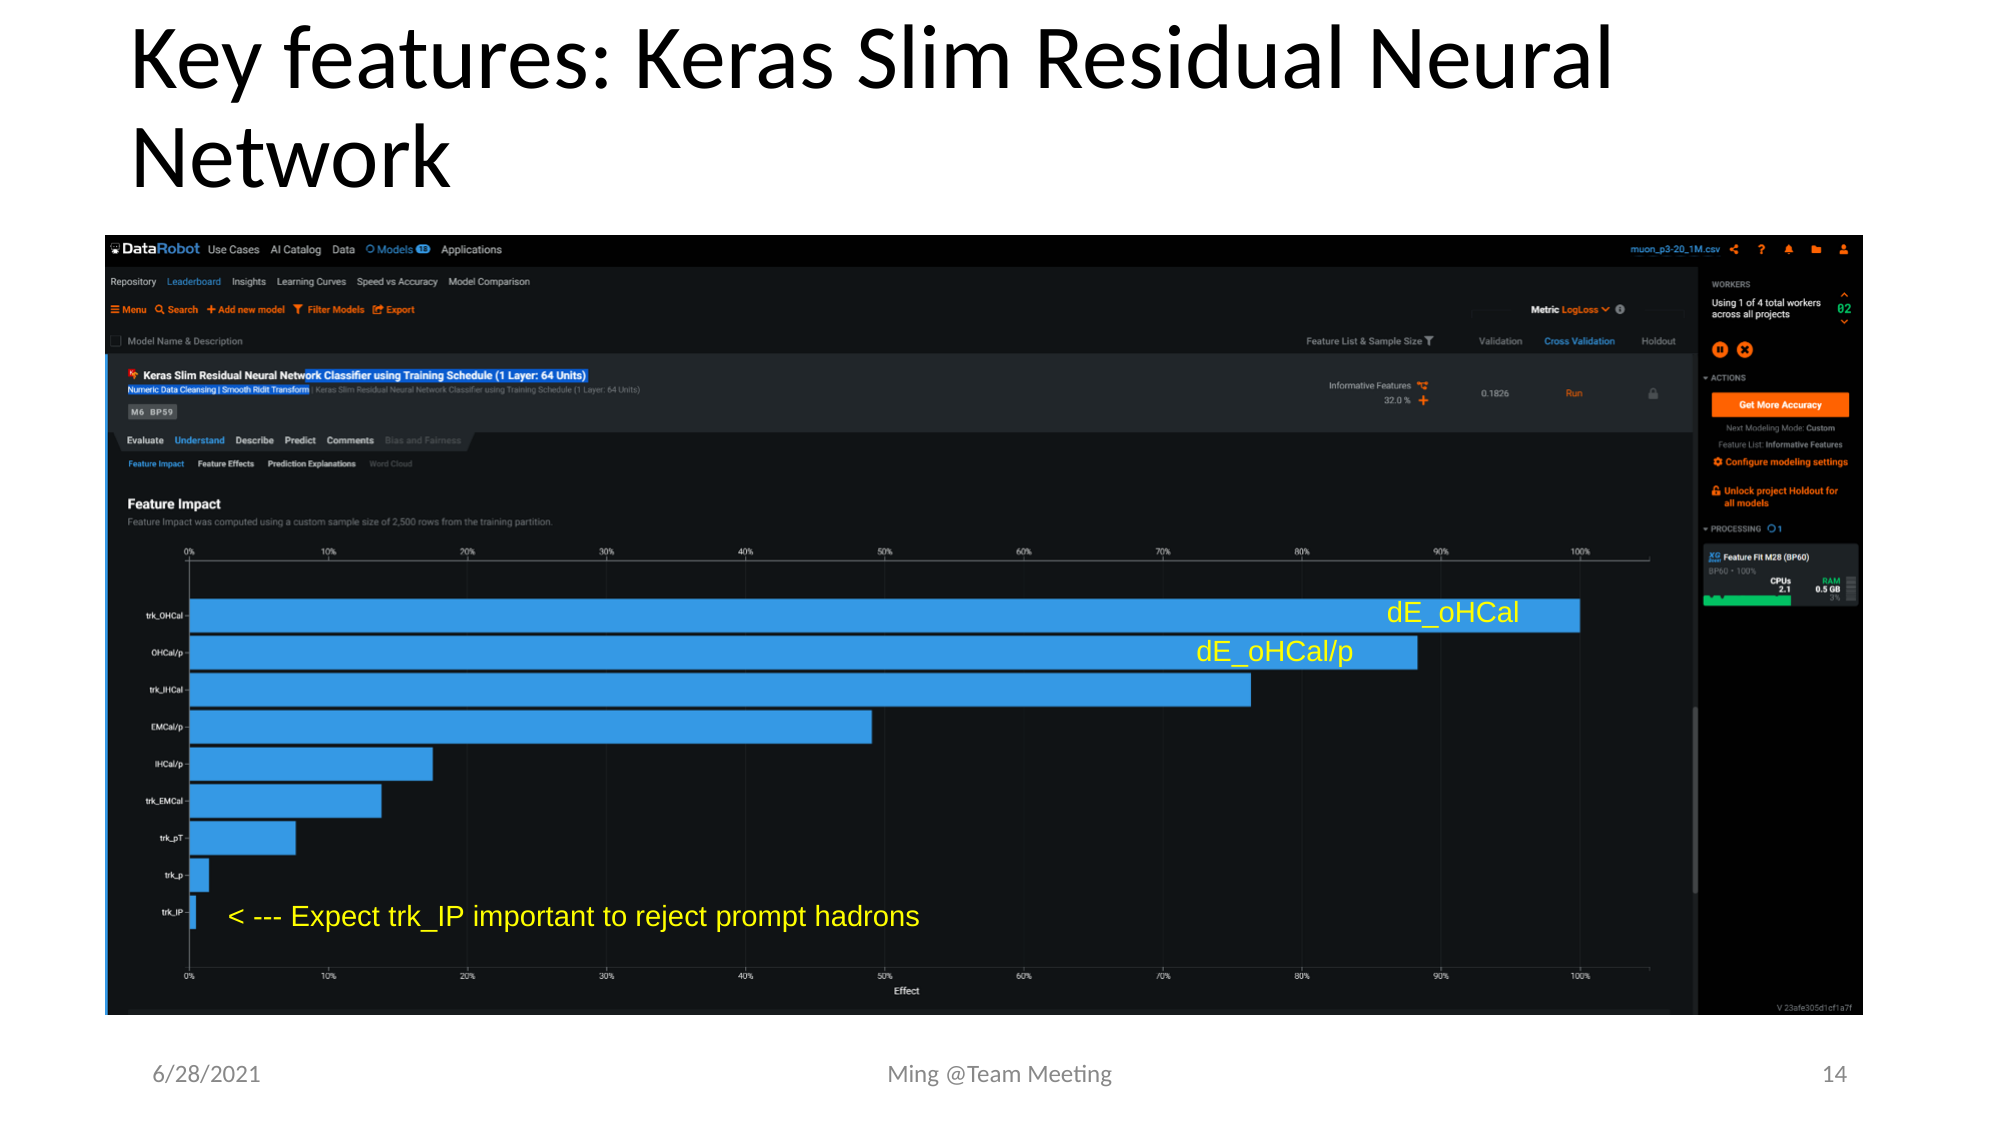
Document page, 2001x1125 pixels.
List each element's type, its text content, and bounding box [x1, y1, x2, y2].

slide_number 14 [1412, 1042, 1863, 1103]
picture [105, 235, 1863, 1015]
footer Ming @Team Meeting [662, 1042, 1338, 1103]
title Key features: Keras Slim Residual Neural Network [115, 0, 1841, 218]
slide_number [137, 1042, 588, 1103]
